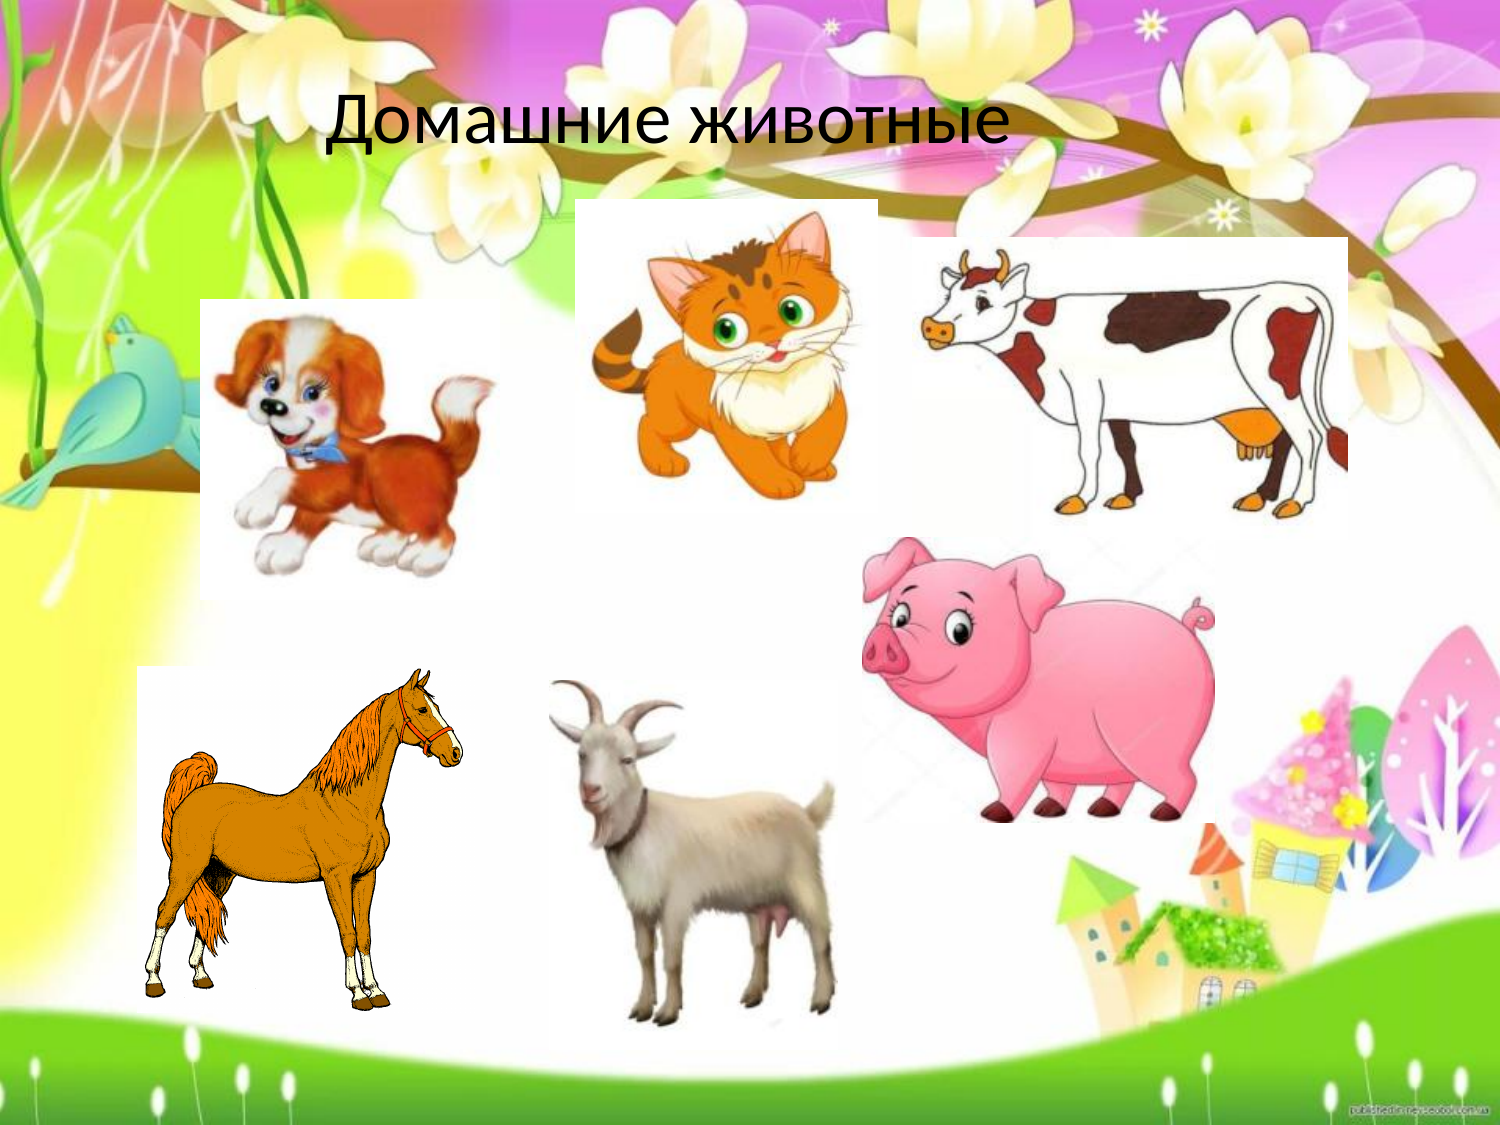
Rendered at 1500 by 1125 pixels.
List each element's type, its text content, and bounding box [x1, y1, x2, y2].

picture [0, 0, 1500, 1125]
title Домашние животные [112, 24, 1225, 113]
